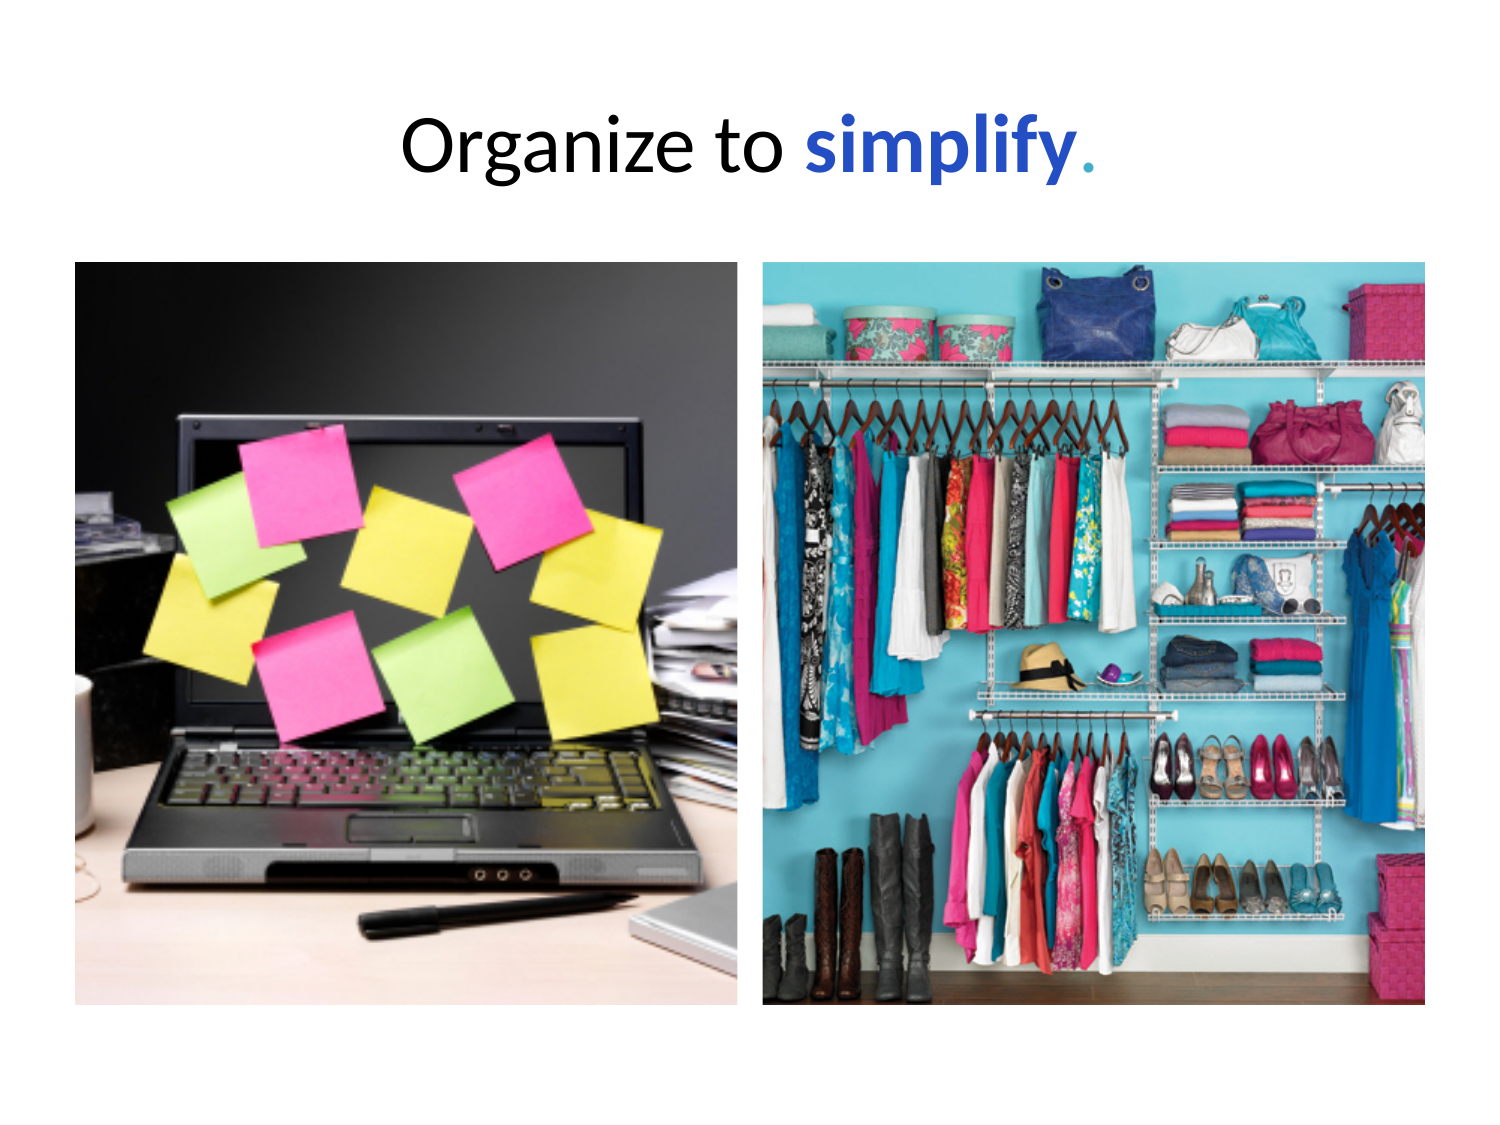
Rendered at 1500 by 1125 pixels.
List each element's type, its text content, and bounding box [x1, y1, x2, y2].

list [74, 262, 738, 1006]
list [762, 262, 1426, 1006]
title Organize to simplify. [75, 45, 1425, 233]
